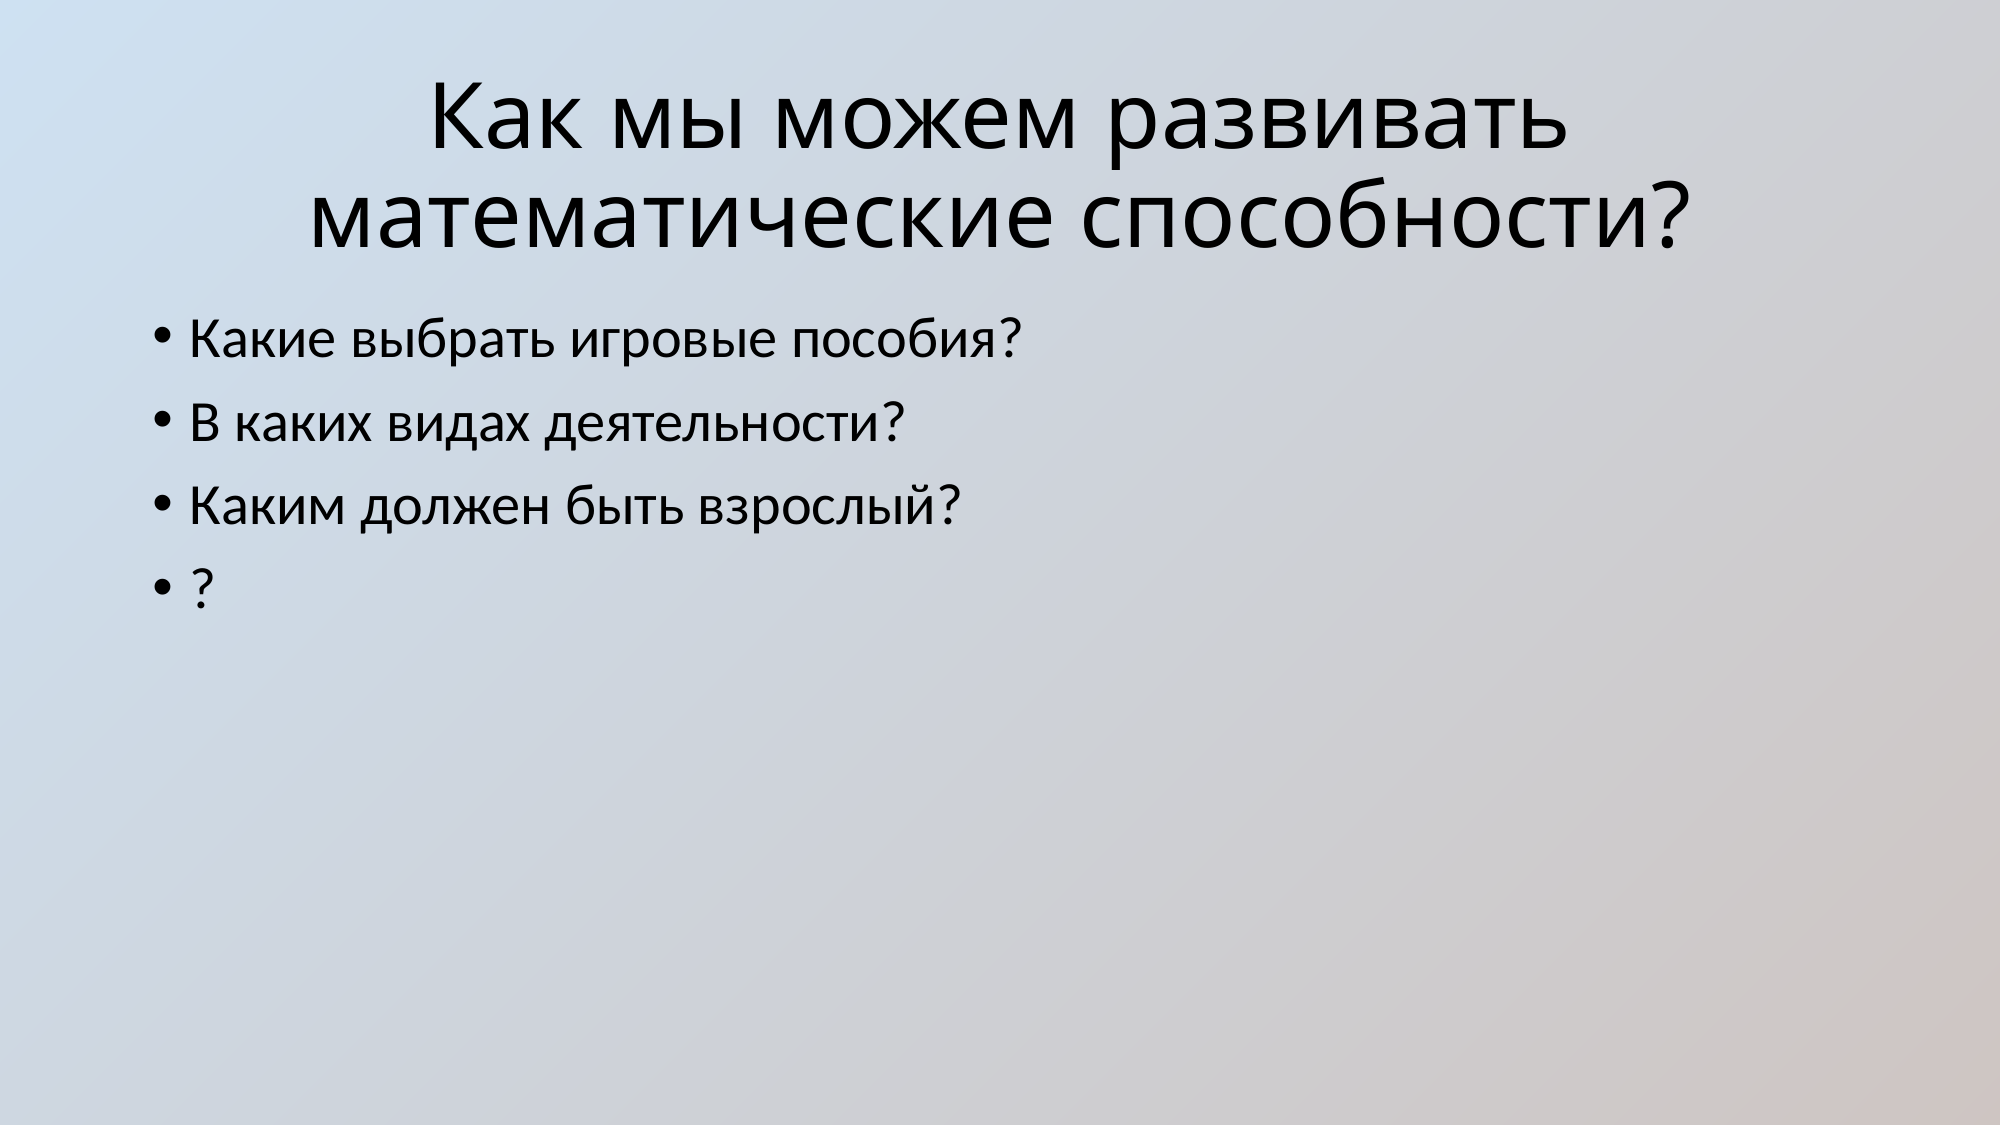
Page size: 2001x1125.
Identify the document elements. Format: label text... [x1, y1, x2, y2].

title Как мы можем развивать математические способности? [137, 59, 1863, 278]
list Какие выбрать игровые пособия? В каких видах деятельности? Каким должен быть взрослый? ? [137, 299, 1863, 1014]
